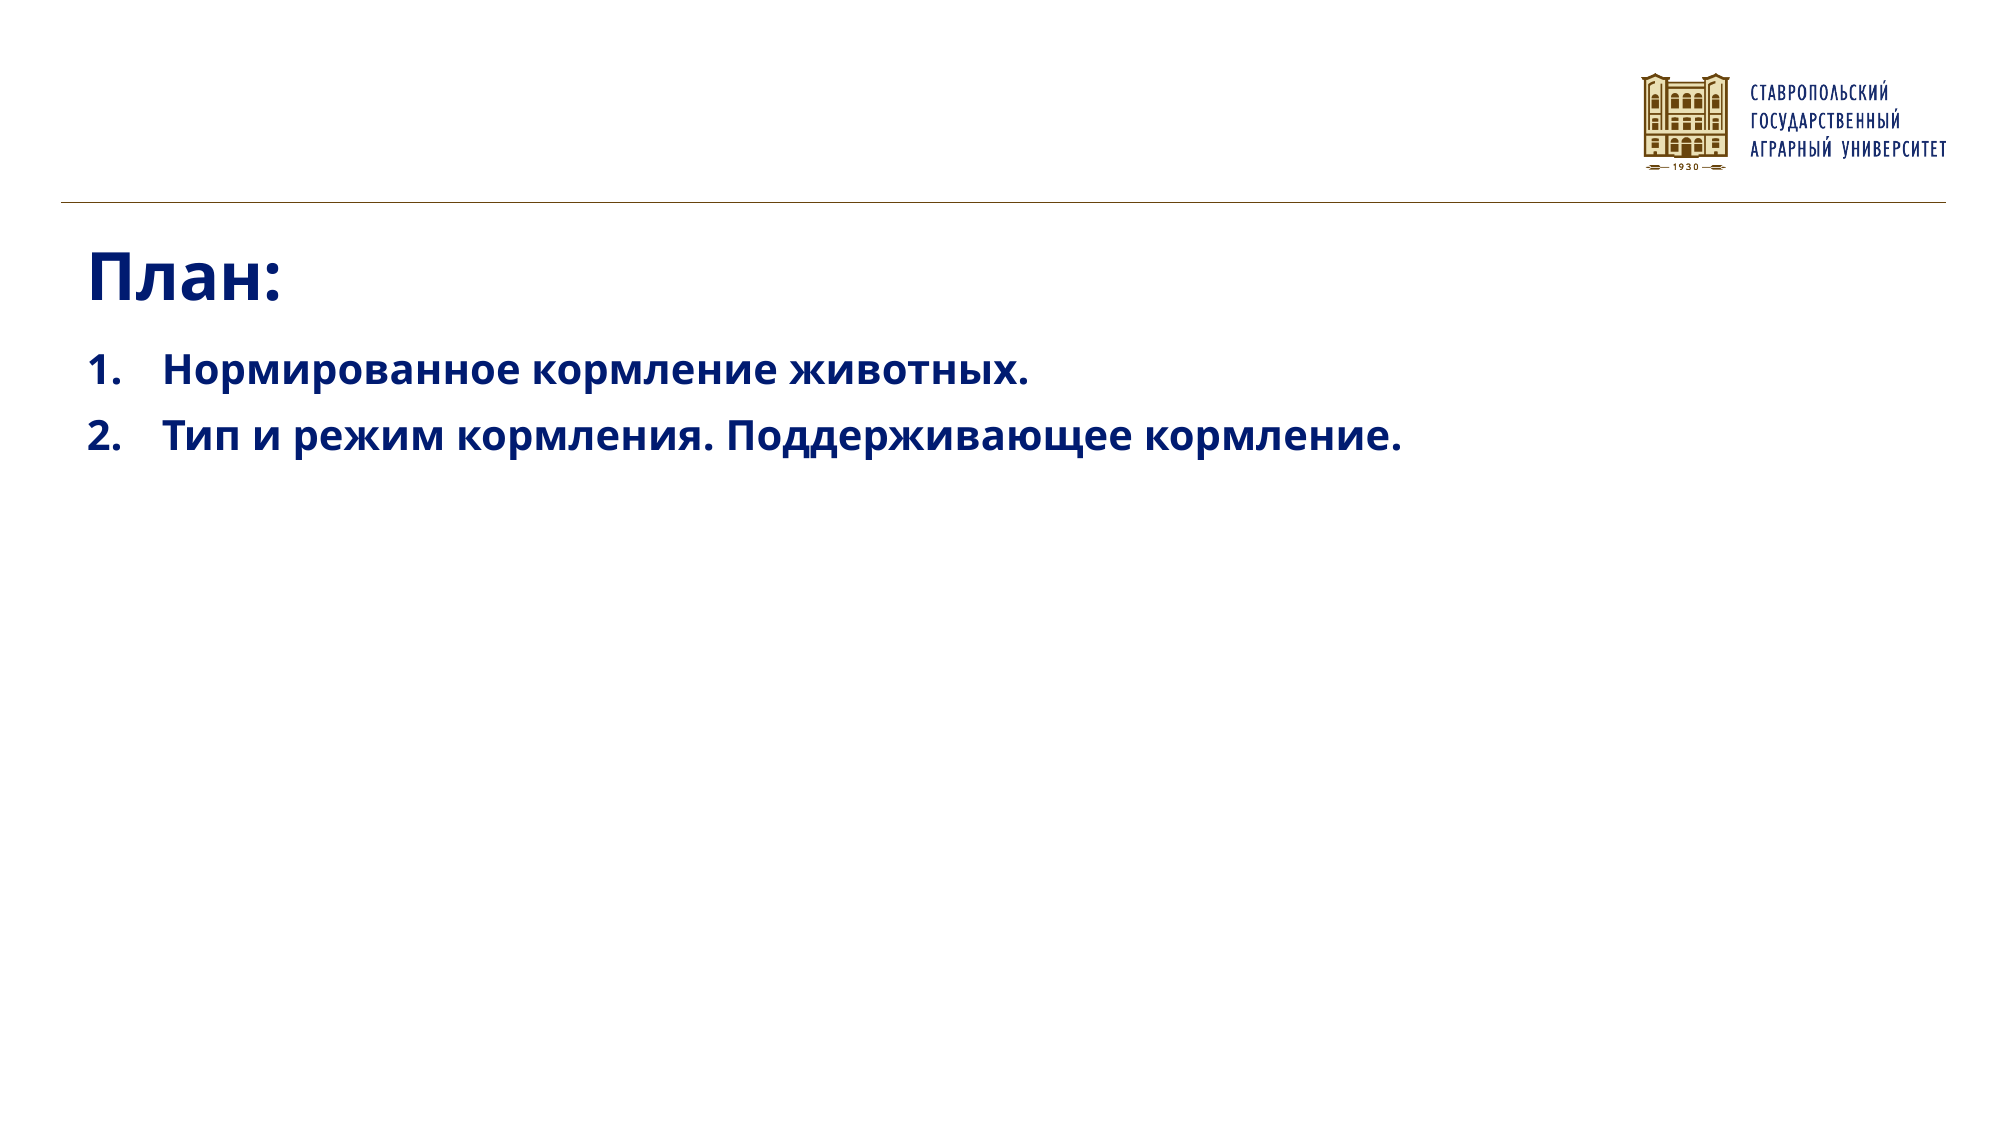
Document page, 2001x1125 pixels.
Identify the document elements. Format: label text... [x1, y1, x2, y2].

picture [1641, 73, 1946, 170]
list Нормированное кормление животных. Тип и режим кормления. Поддерживающее кормление. [72, 341, 1851, 1077]
